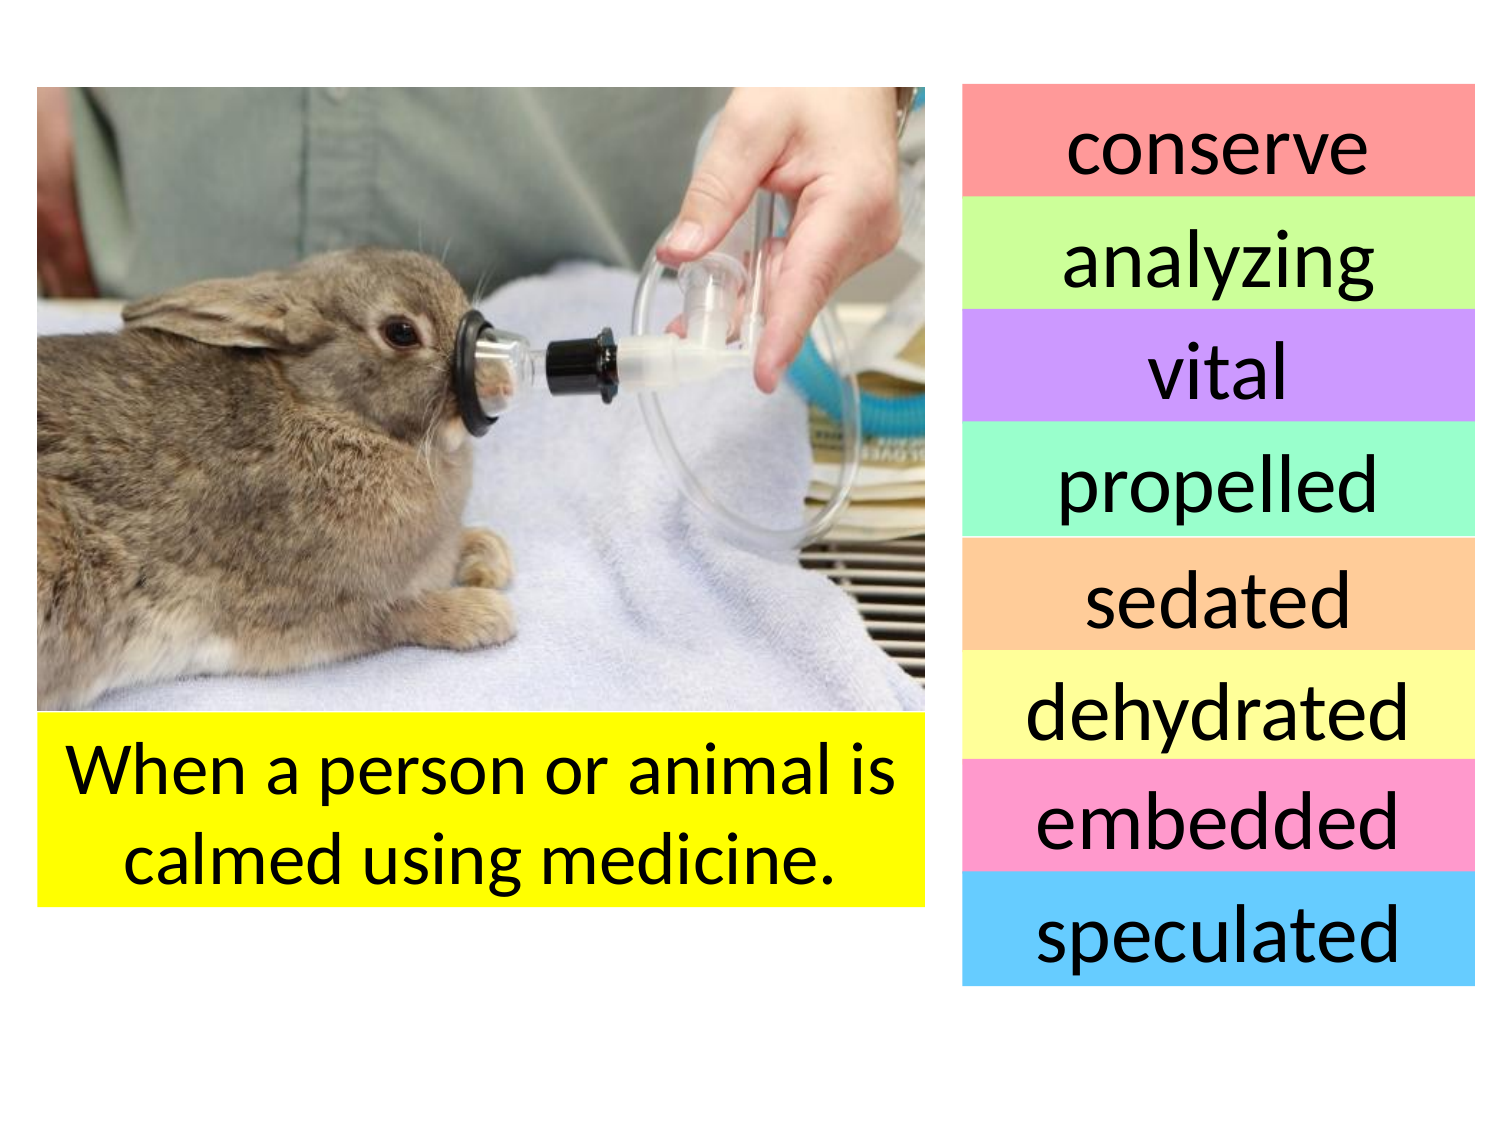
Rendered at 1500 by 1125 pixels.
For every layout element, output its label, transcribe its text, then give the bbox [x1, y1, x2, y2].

text_box propelled [962, 421, 1475, 537]
picture [37, 87, 926, 712]
text_box vital [962, 308, 1475, 421]
text_box dehydrated [962, 650, 1475, 758]
text_box conserve [962, 83, 1475, 196]
text_box When a person or animal is calmed using medicine. [37, 719, 925, 908]
text_box analyzing [962, 196, 1475, 308]
text_box speculated [962, 871, 1475, 987]
text_box sedated [962, 537, 1475, 650]
text_box embedded [962, 758, 1475, 871]
